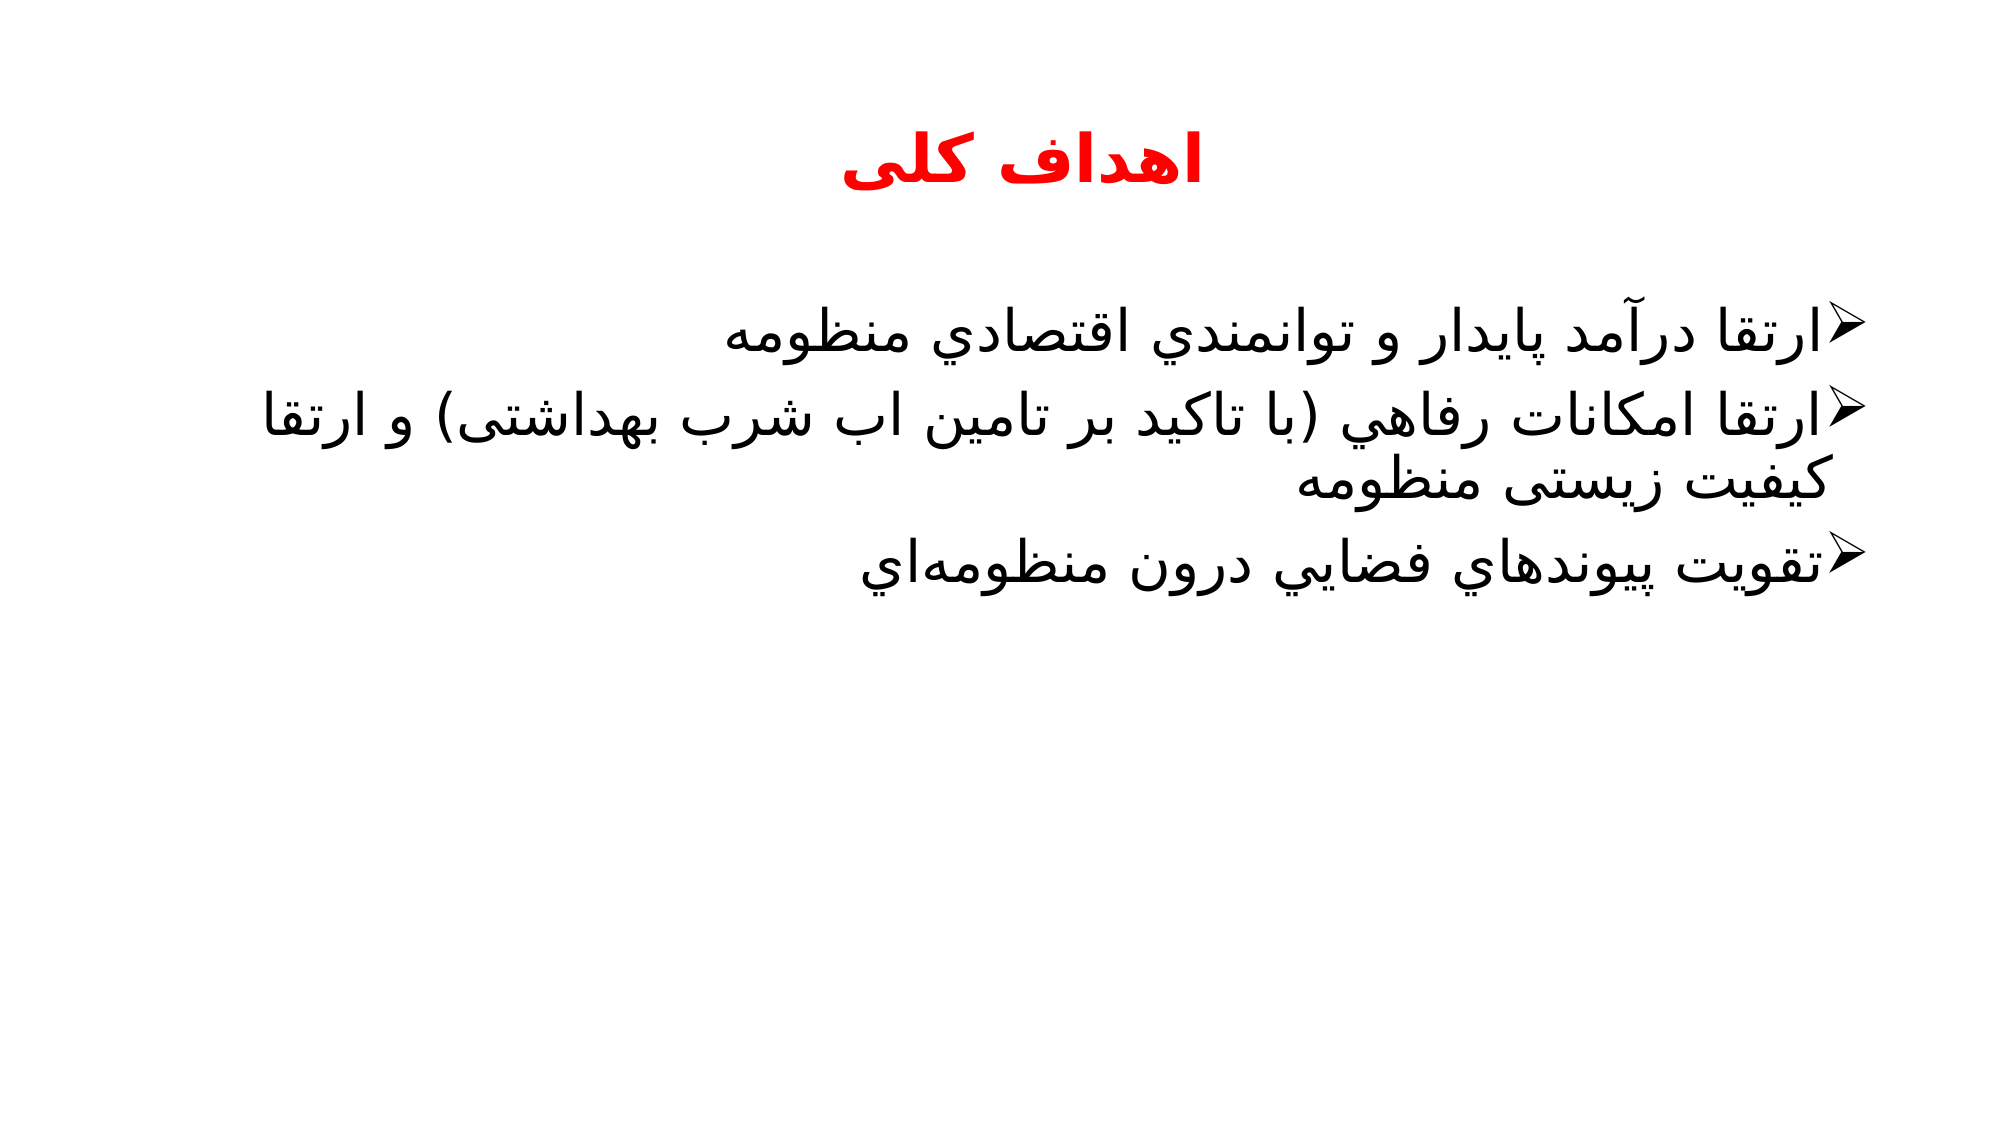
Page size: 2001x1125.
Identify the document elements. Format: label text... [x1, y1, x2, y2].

list اهداف کلی ارتقا درآمد پايدار و توانمندي اقتصادي منظومه ارتقا امکانات رفاهي (با تاکید بر تامین اب شرب بهداشتی) و ارتقا کیفیت زیستی منظومه تقويت پيوندهاي فضايي درون منظومه‌اي [160, 117, 1886, 992]
